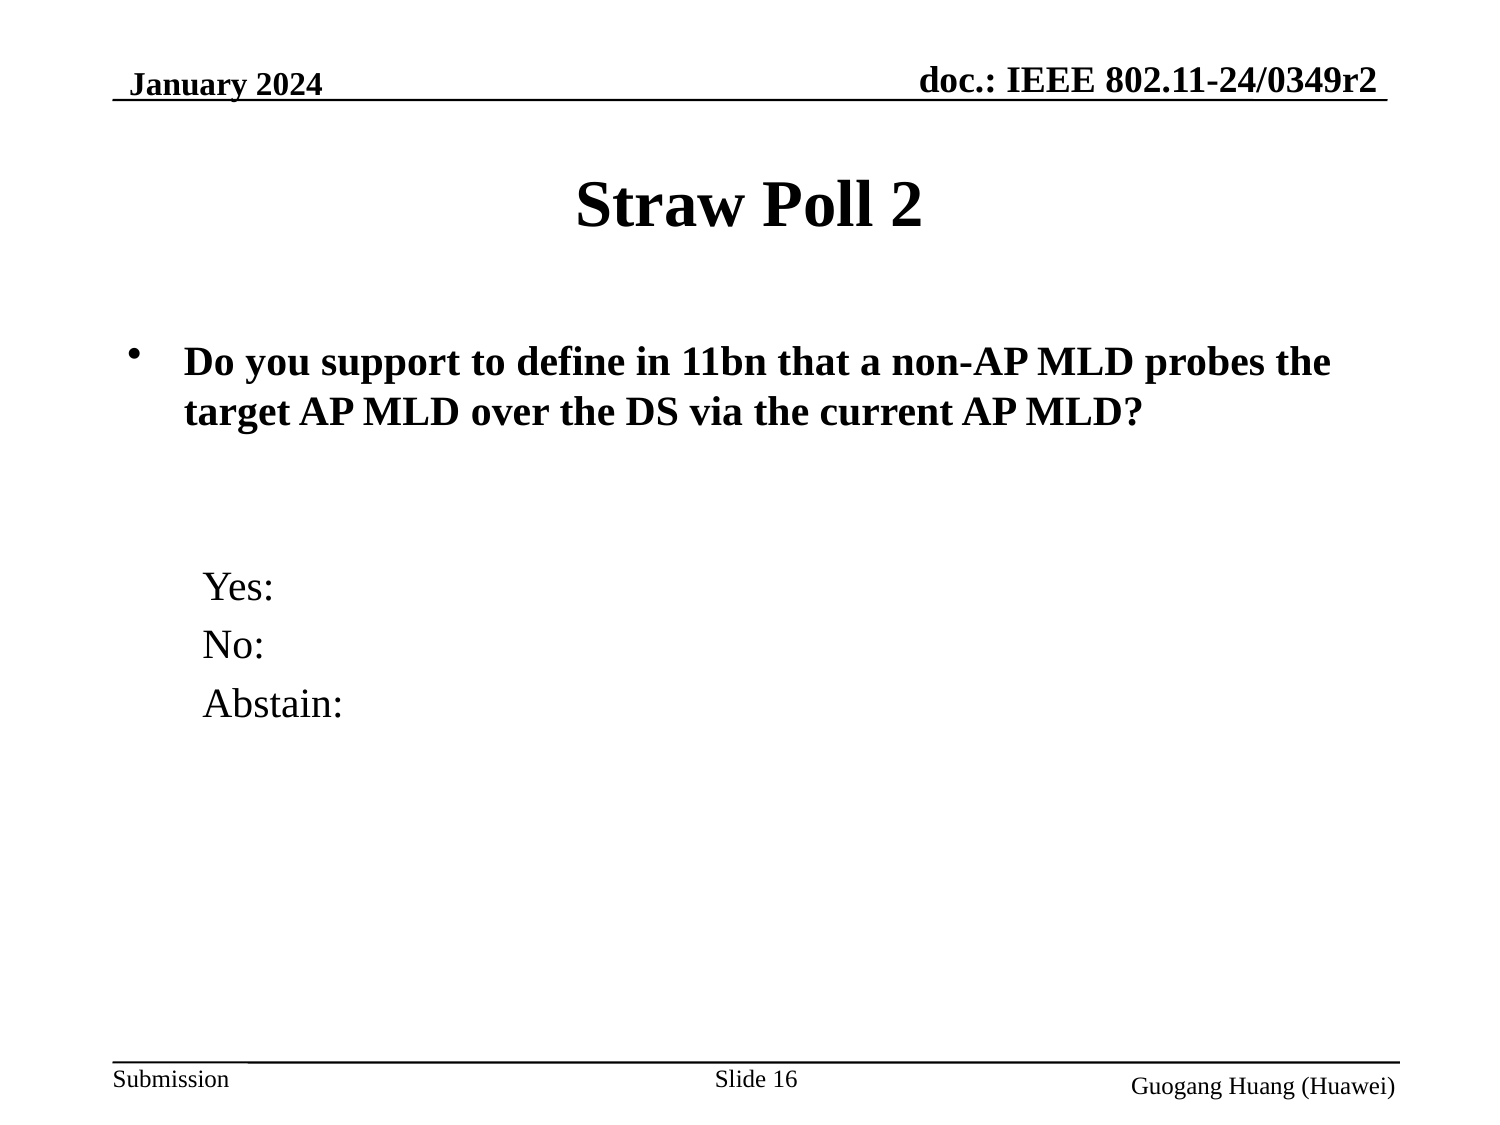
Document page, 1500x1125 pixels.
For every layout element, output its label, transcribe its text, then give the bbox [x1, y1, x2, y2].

text_box January 2024 [114, 54, 372, 100]
list Do you support to define in 11bn that a non-AP MLD probes the target AP MLD over the DS via the current AP MLD? Yes: No: Abstain: [112, 326, 1388, 1002]
title Straw Poll 2 [112, 112, 1388, 288]
footer Guogang Huang (Huawei) [1116, 1062, 1436, 1093]
slide_number Slide 16 [712, 1061, 800, 1093]
